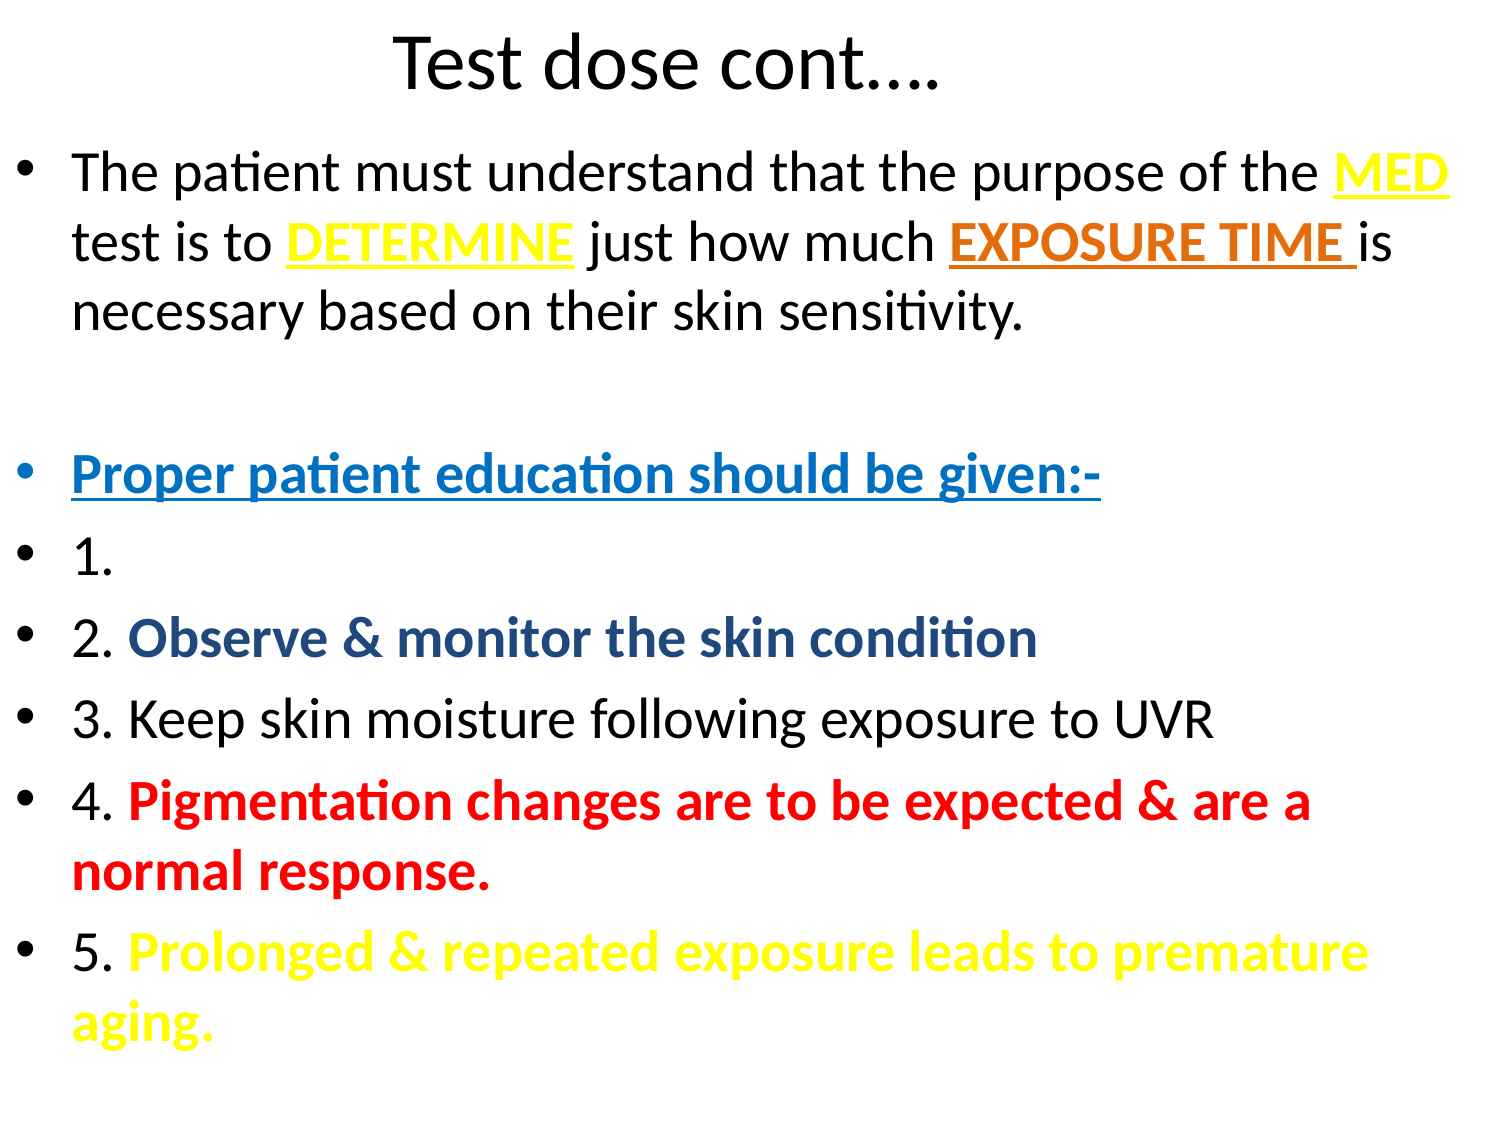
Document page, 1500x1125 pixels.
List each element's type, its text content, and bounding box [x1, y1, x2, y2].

list The patient must understand that the purpose of the MED test is to DETERMINE just how much EXPOSURE TIME is necessary based on their skin sensitivity. Proper patient education should be given:- 1. Wear Goggles 2. Observe & monitor the skin condition 3. Keep skin moisture following exposure to UVR 4. Pigmentation changes are to be expected & are a normal response. 5. Prolonged & repeated exposure leads to premature aging. [0, 125, 1500, 1125]
title Test dose cont…. [75, 0, 1263, 114]
